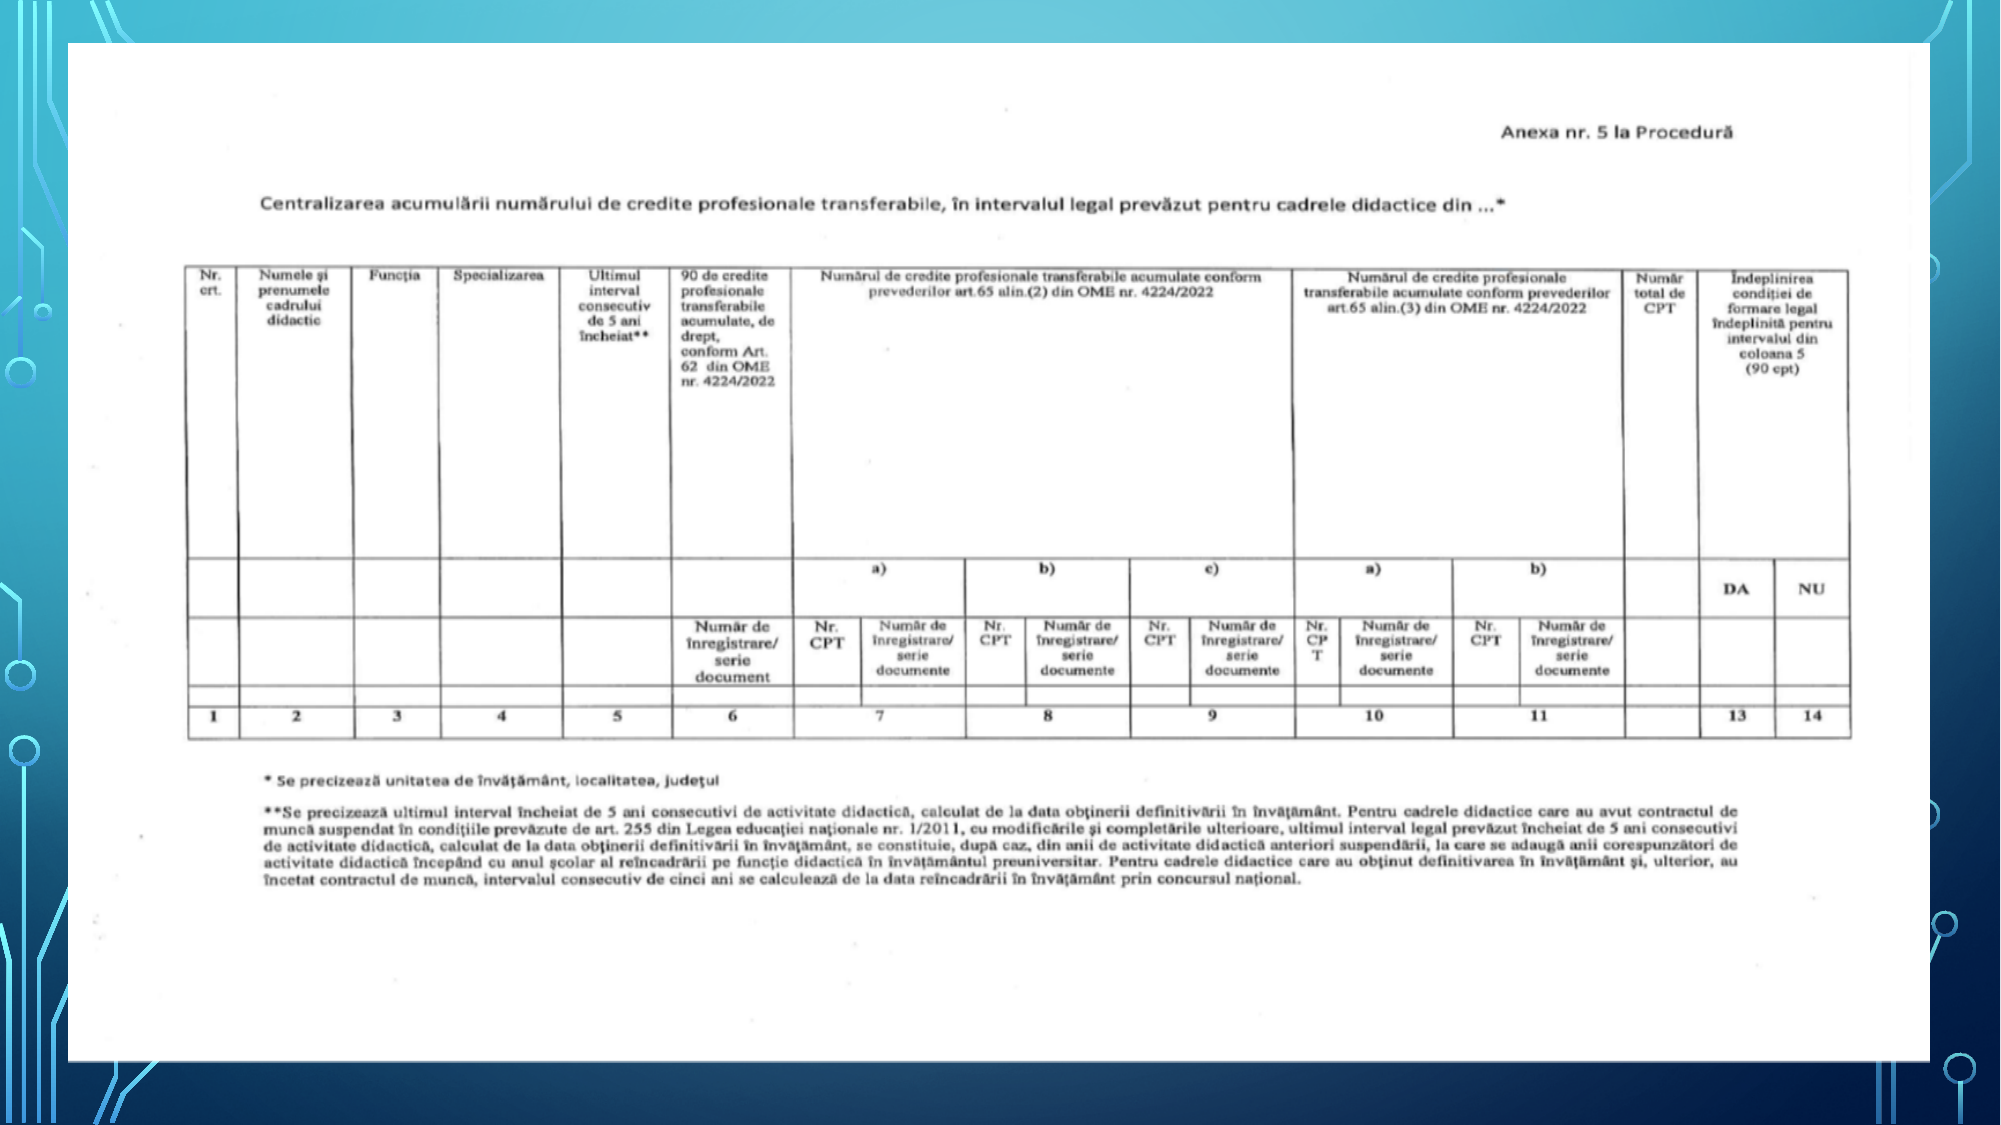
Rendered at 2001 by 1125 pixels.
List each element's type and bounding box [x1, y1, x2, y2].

list [68, 43, 1930, 1063]
